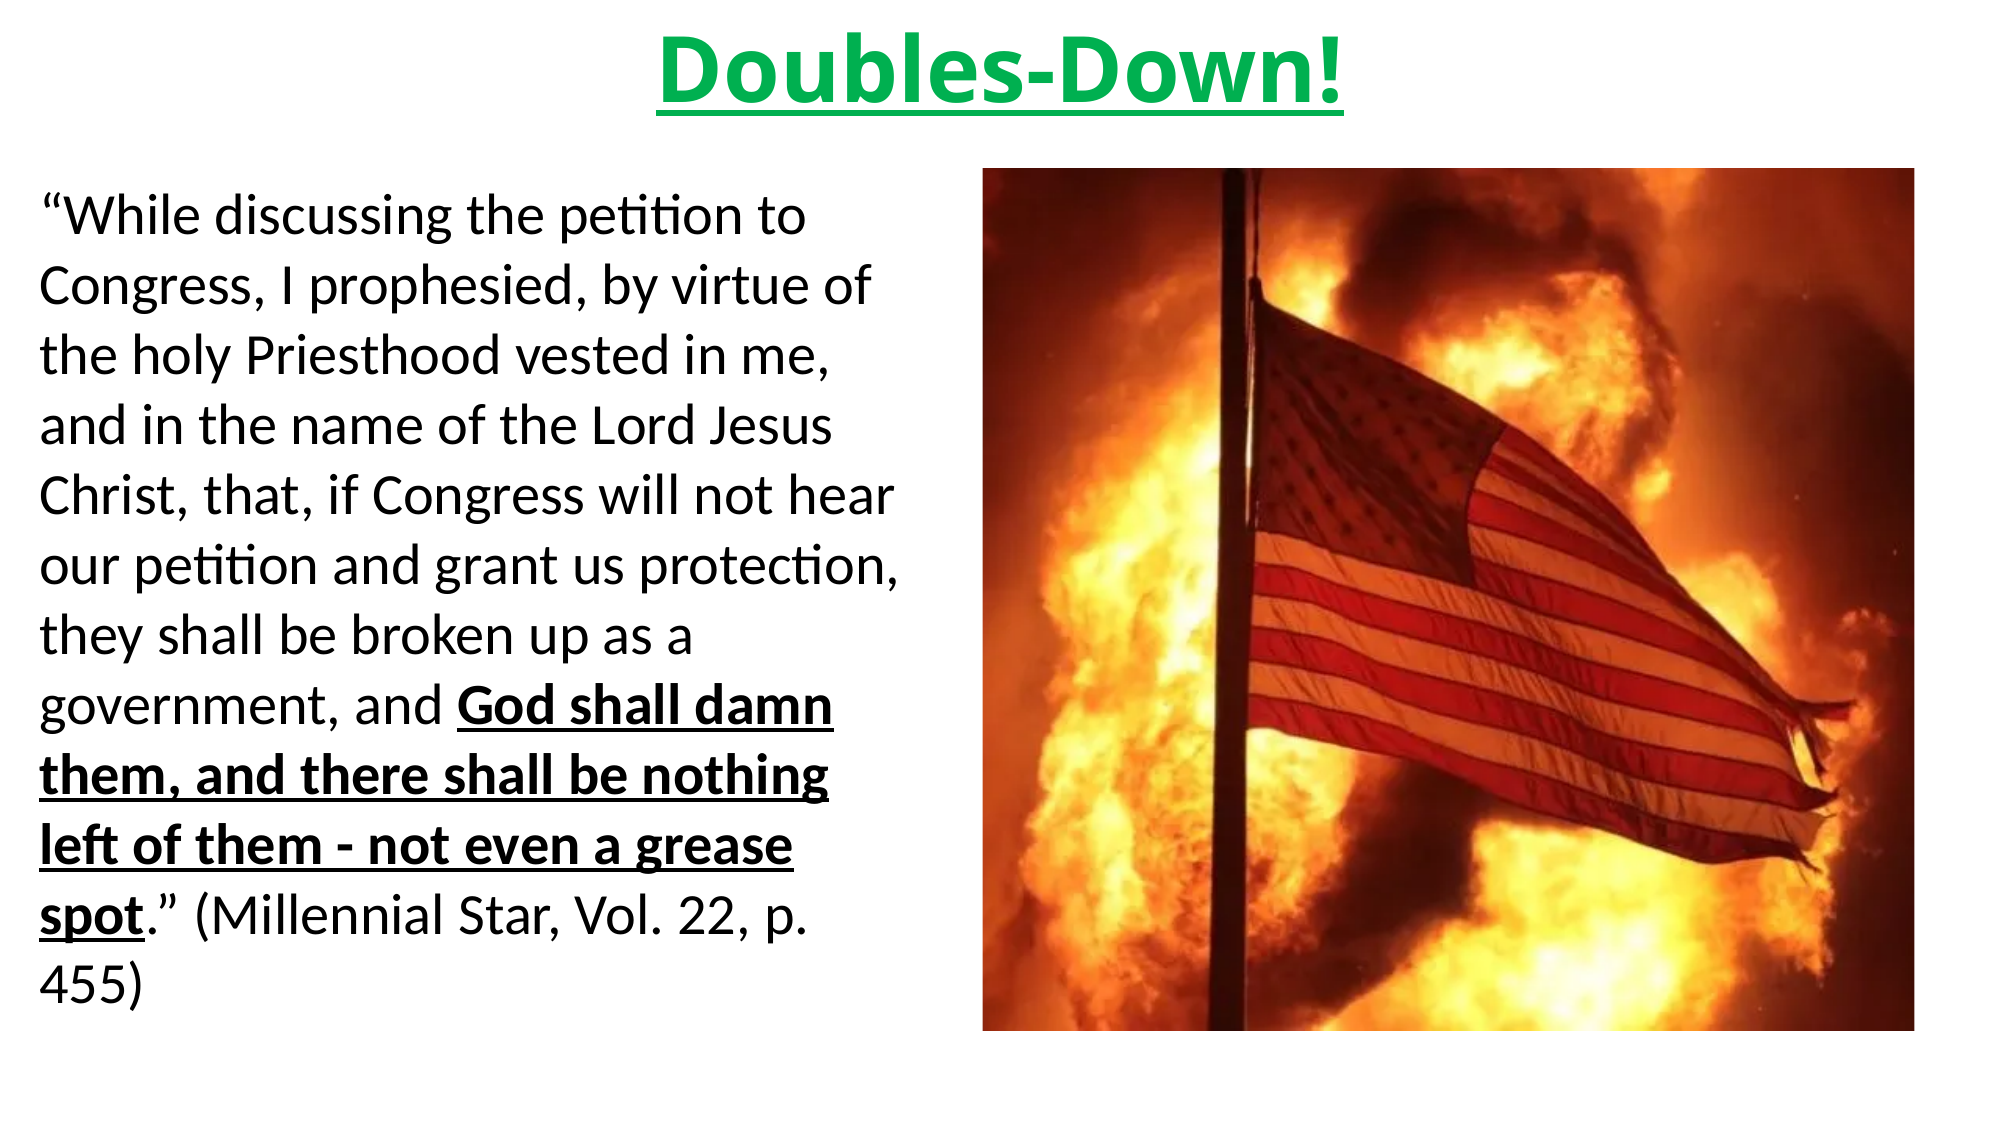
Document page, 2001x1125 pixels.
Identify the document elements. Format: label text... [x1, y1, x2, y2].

picture [982, 168, 1915, 1032]
title Doubles-Down! [137, 0, 1863, 182]
text_box “While discussing the petition to Congress, I prophesied, by virtue of the holy Priesthood vested in me, and in the name of the Lord Jesus Christ, that, if Congress will not hear our petition and grant us protection, they shall be broken up as a government, and God shall damn them, and there shall be nothing left of them - not even a grease spot.” (Millennial Star, Vol. 22, p. 455) [24, 168, 932, 1024]
